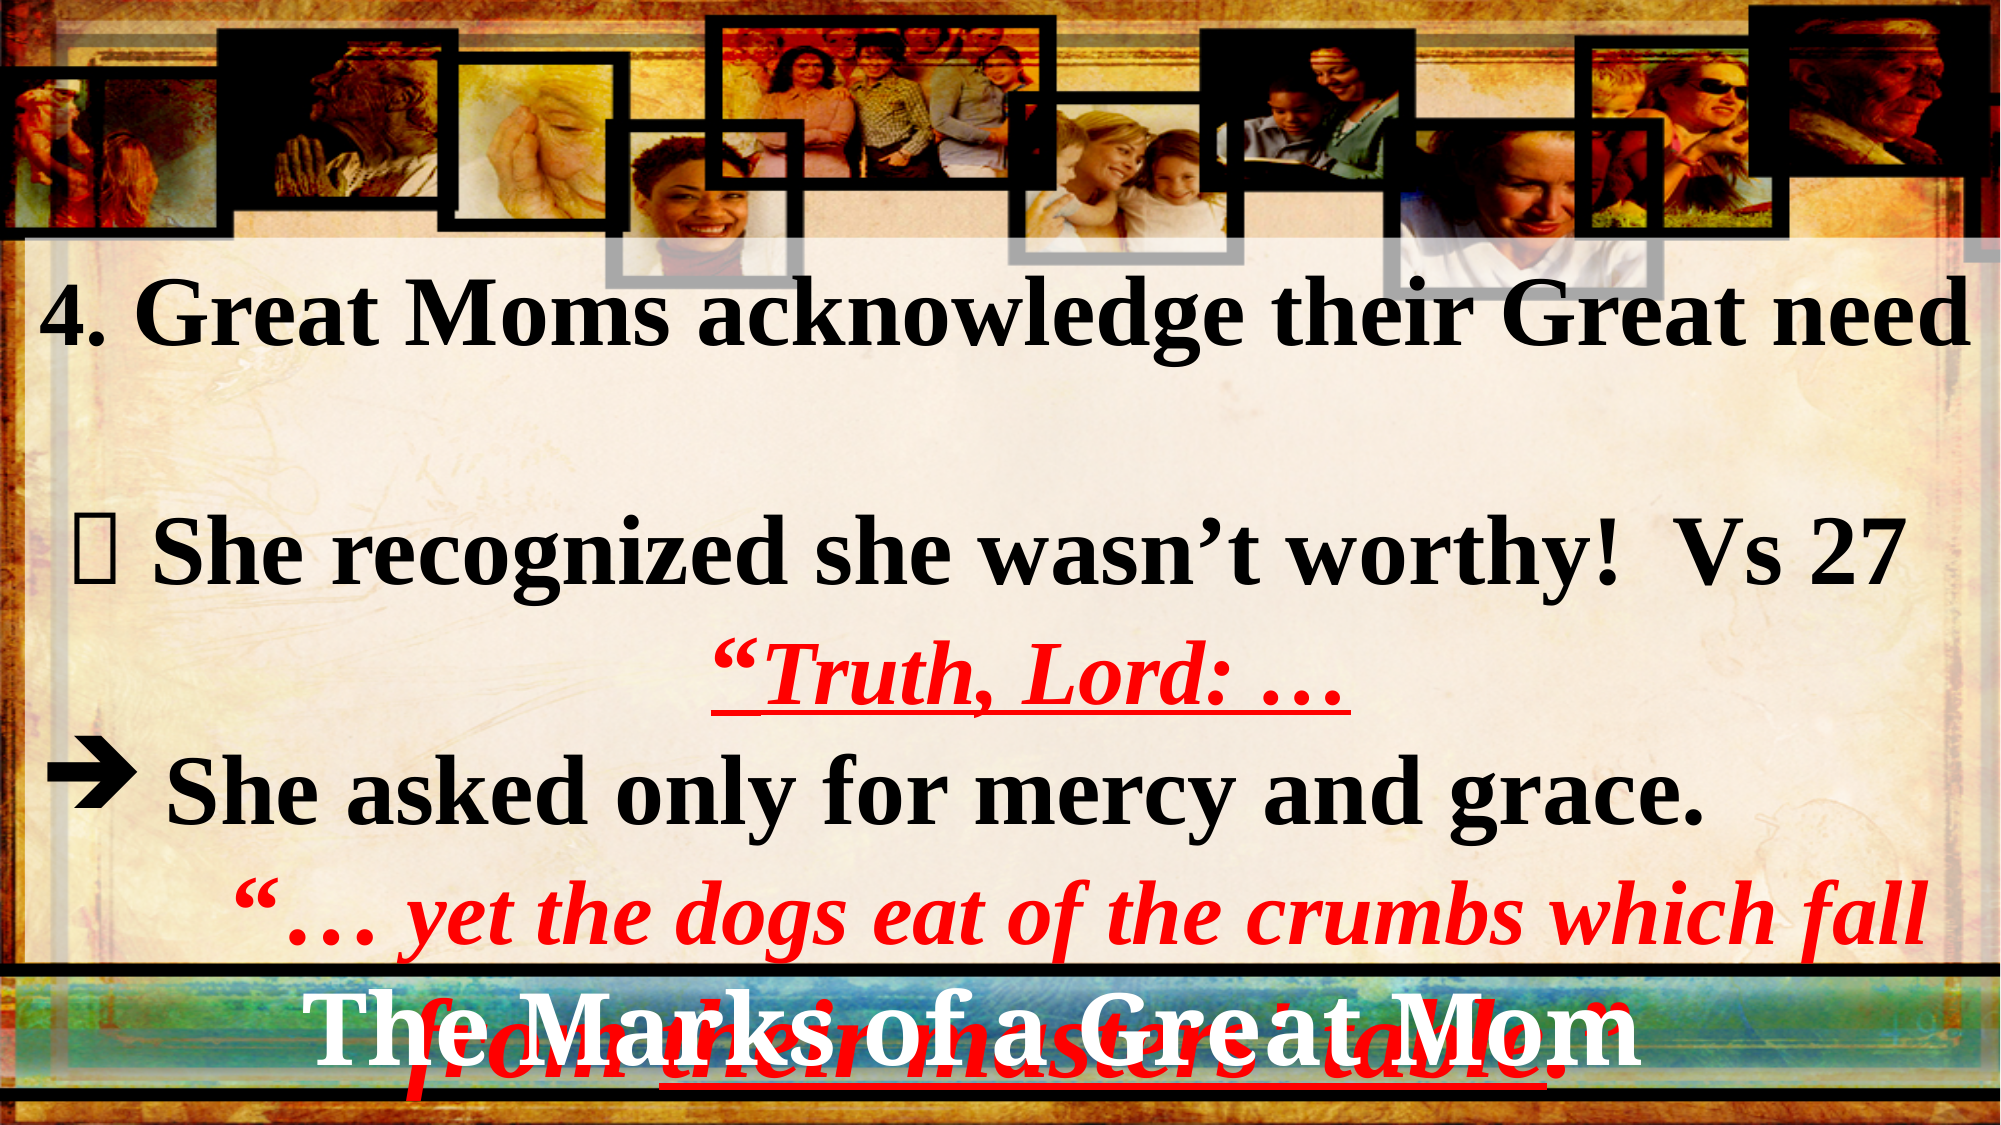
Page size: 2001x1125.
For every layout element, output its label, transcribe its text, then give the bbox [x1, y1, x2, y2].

picture [0, 0, 2001, 1125]
text_box The Marks of a Great Mom [287, 975, 1713, 1075]
list 4. Great Moms acknowledge their Great need  She recognized she wasn’t worthy! Vs 27 “Truth, Lord: … She asked only for mercy and grace. “… yet the dogs eat of the crumbs which fall from their masters' table.” [24, 237, 2000, 963]
